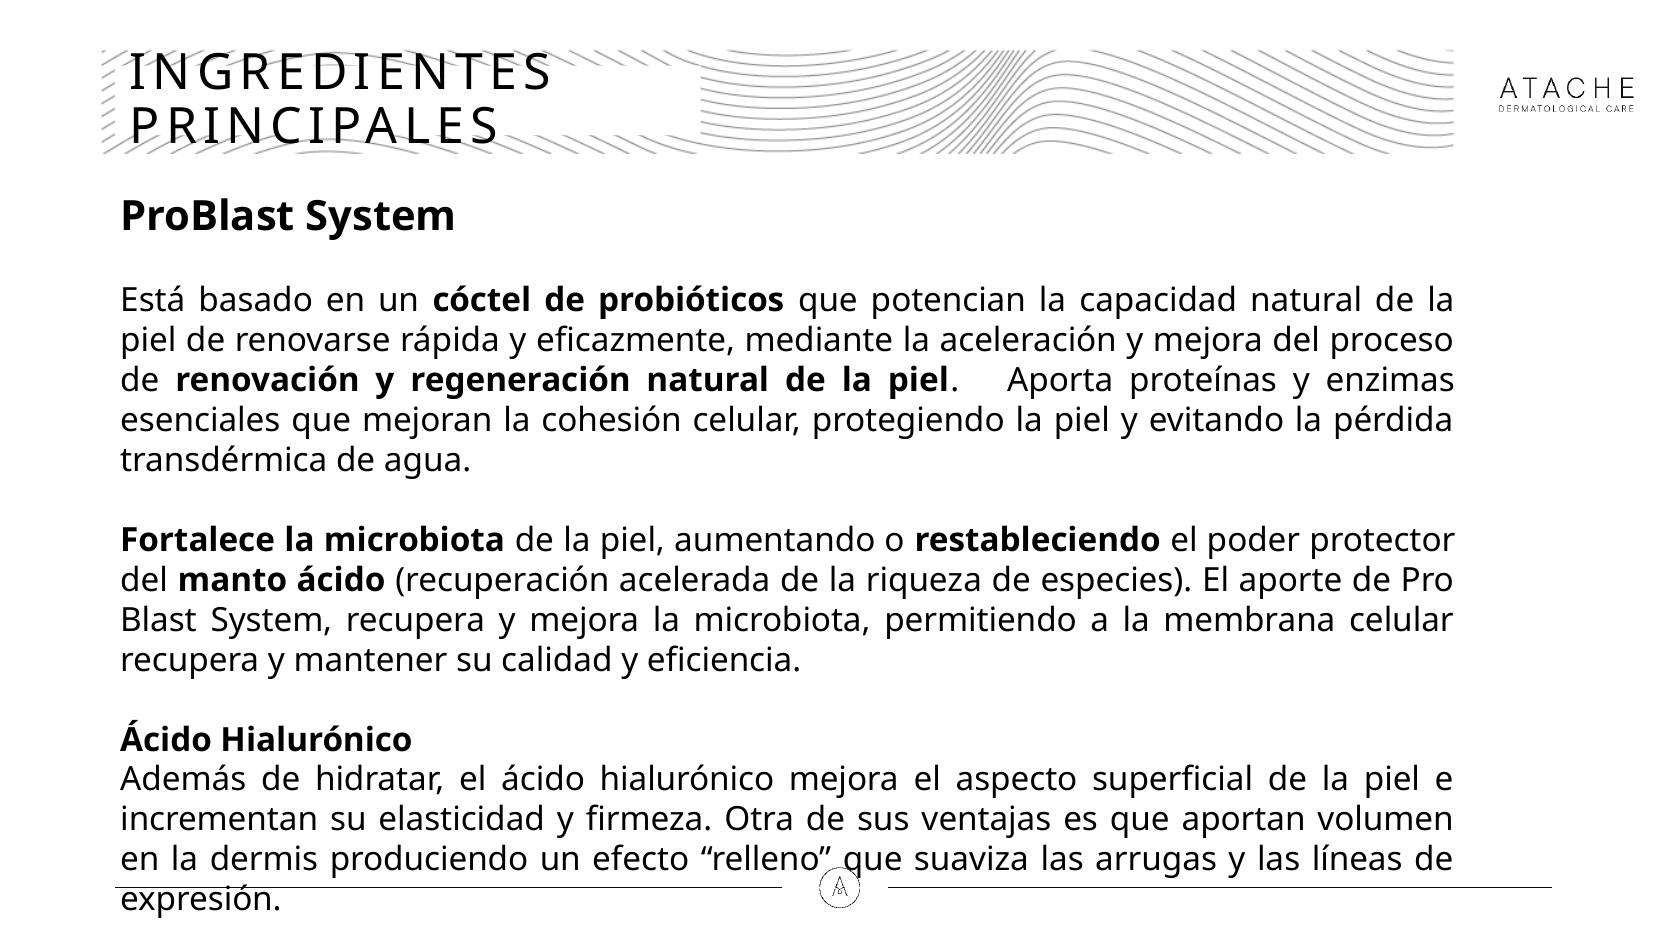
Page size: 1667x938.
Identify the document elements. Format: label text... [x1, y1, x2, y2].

title INGREDIENTES PRINCIPALES [114, 65, 701, 136]
picture [72, 18, 1667, 177]
text_box ProBlast System Está basado en un cóctel de probióticos que potencian la capacidad natural de la piel de renovarse rápida y eficazmente, mediante la aceleración y mejora del proceso de renovación y regeneración natural de la piel. Aporta proteínas y enzimas esenciales que mejoran la cohesión celular, protegiendo la piel y evitando la pérdida transdérmica de agua. Fortalece la microbiota de la piel, aumentando o restableciendo el poder protector del manto ácido (recuperación acelerada de la riqueza de especies). El aporte de Pro Blast System, recupera y mejora la microbiota, permitiendo a la membrana celular recupera y mantener su calidad y eficiencia. Ácido Hialurónico Además de hidratar, el ácido hialurónico mejora el aspecto superficial de la piel e incrementan su elasticidad y firmeza. Otra de sus ventajas es que aportan volumen en la dermis produciendo un efecto “relleno” que suaviza las arrugas y las líneas de expresión. [105, 181, 1471, 938]
